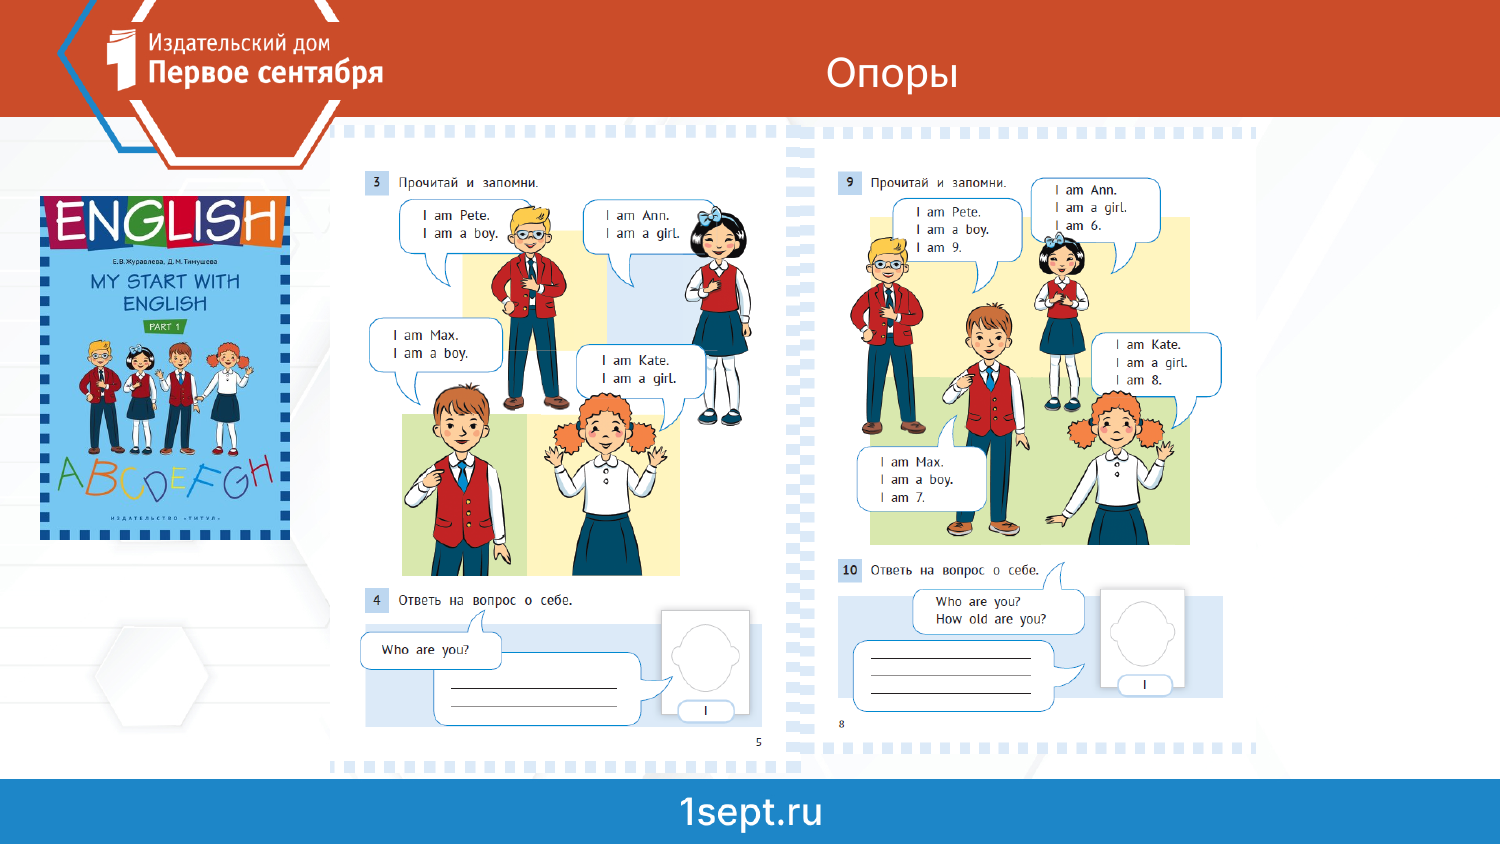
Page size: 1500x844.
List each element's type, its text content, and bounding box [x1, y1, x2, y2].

title Опоры [361, 33, 1425, 105]
picture [0, 0, 1500, 844]
